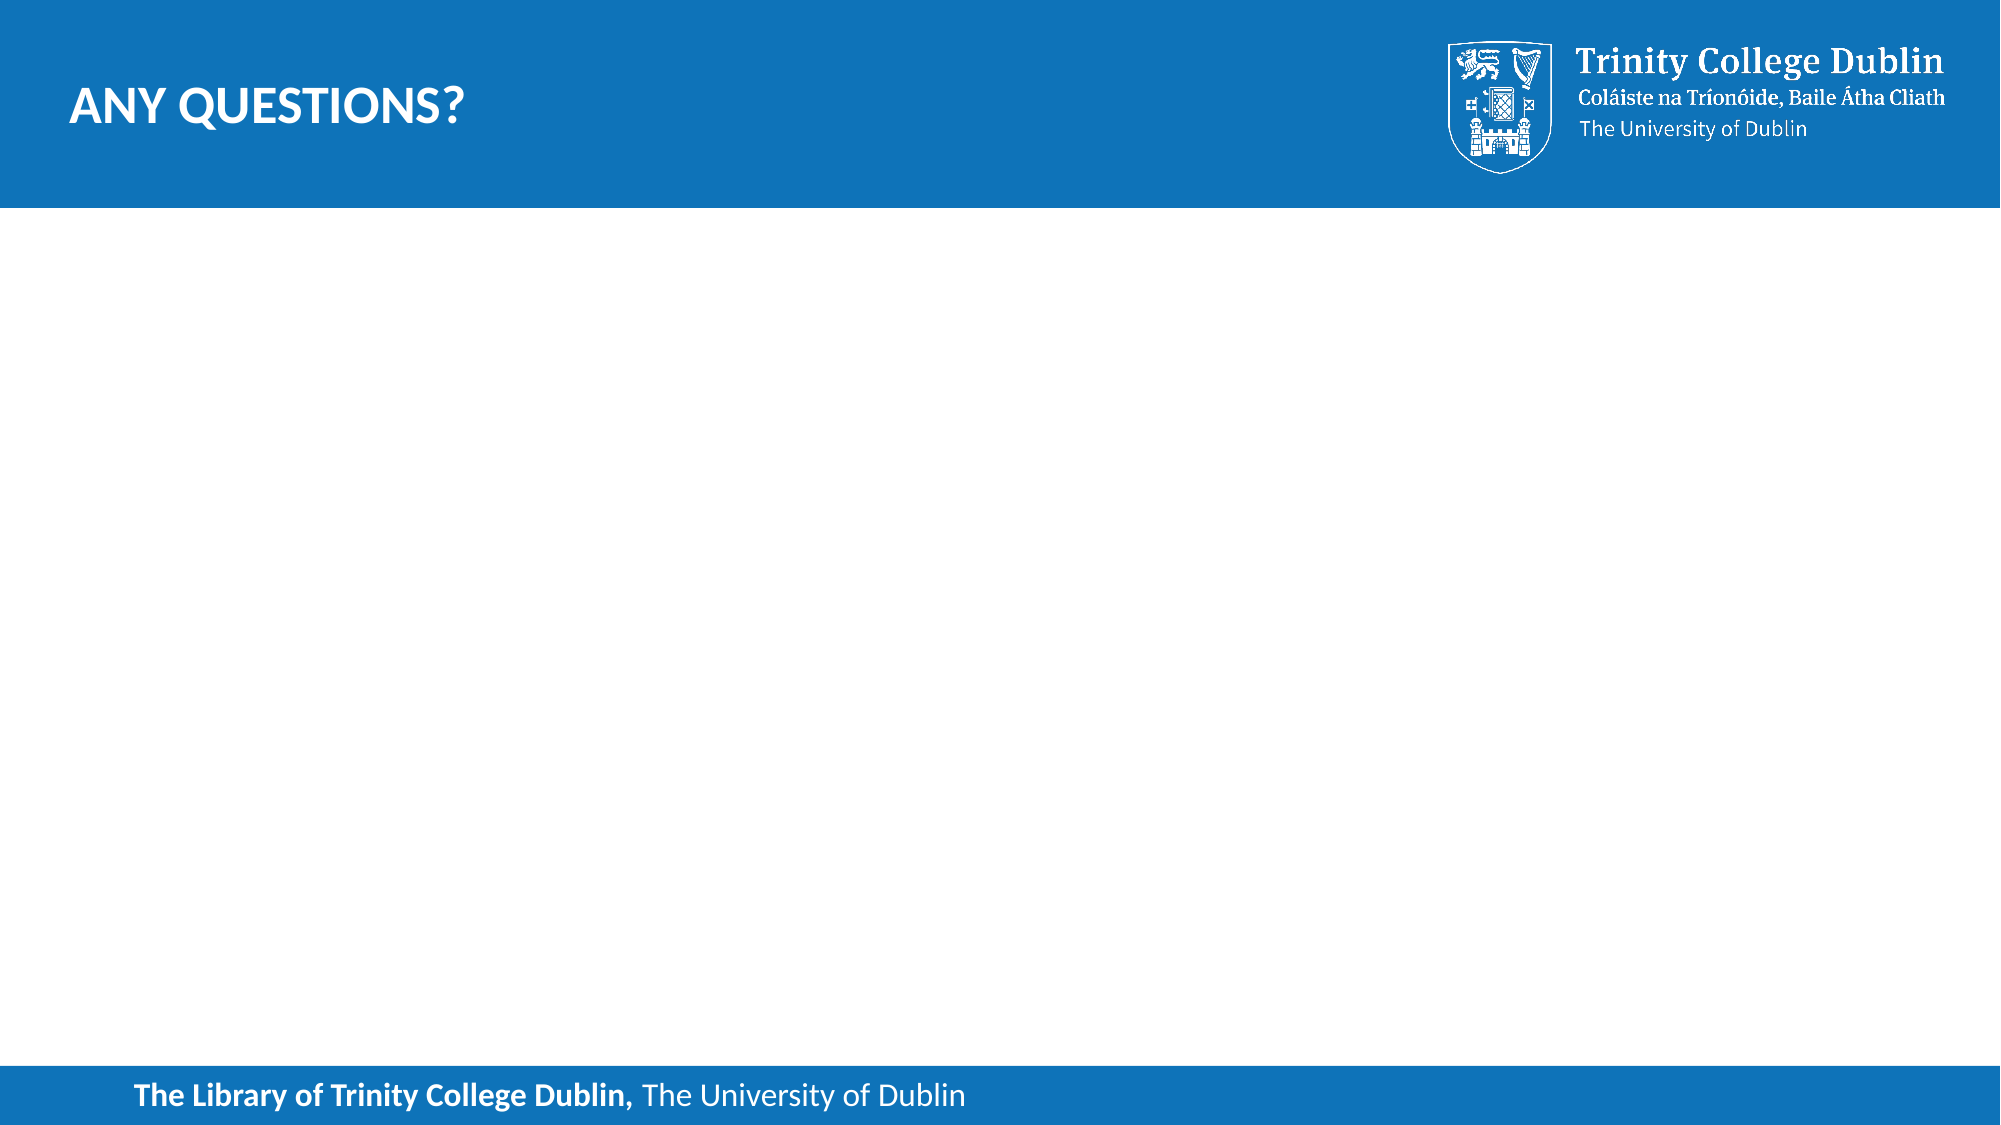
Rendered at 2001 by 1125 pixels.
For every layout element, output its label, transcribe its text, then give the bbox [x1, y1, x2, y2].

title Any questions? [55, 54, 1426, 149]
picture [1448, 41, 1945, 174]
